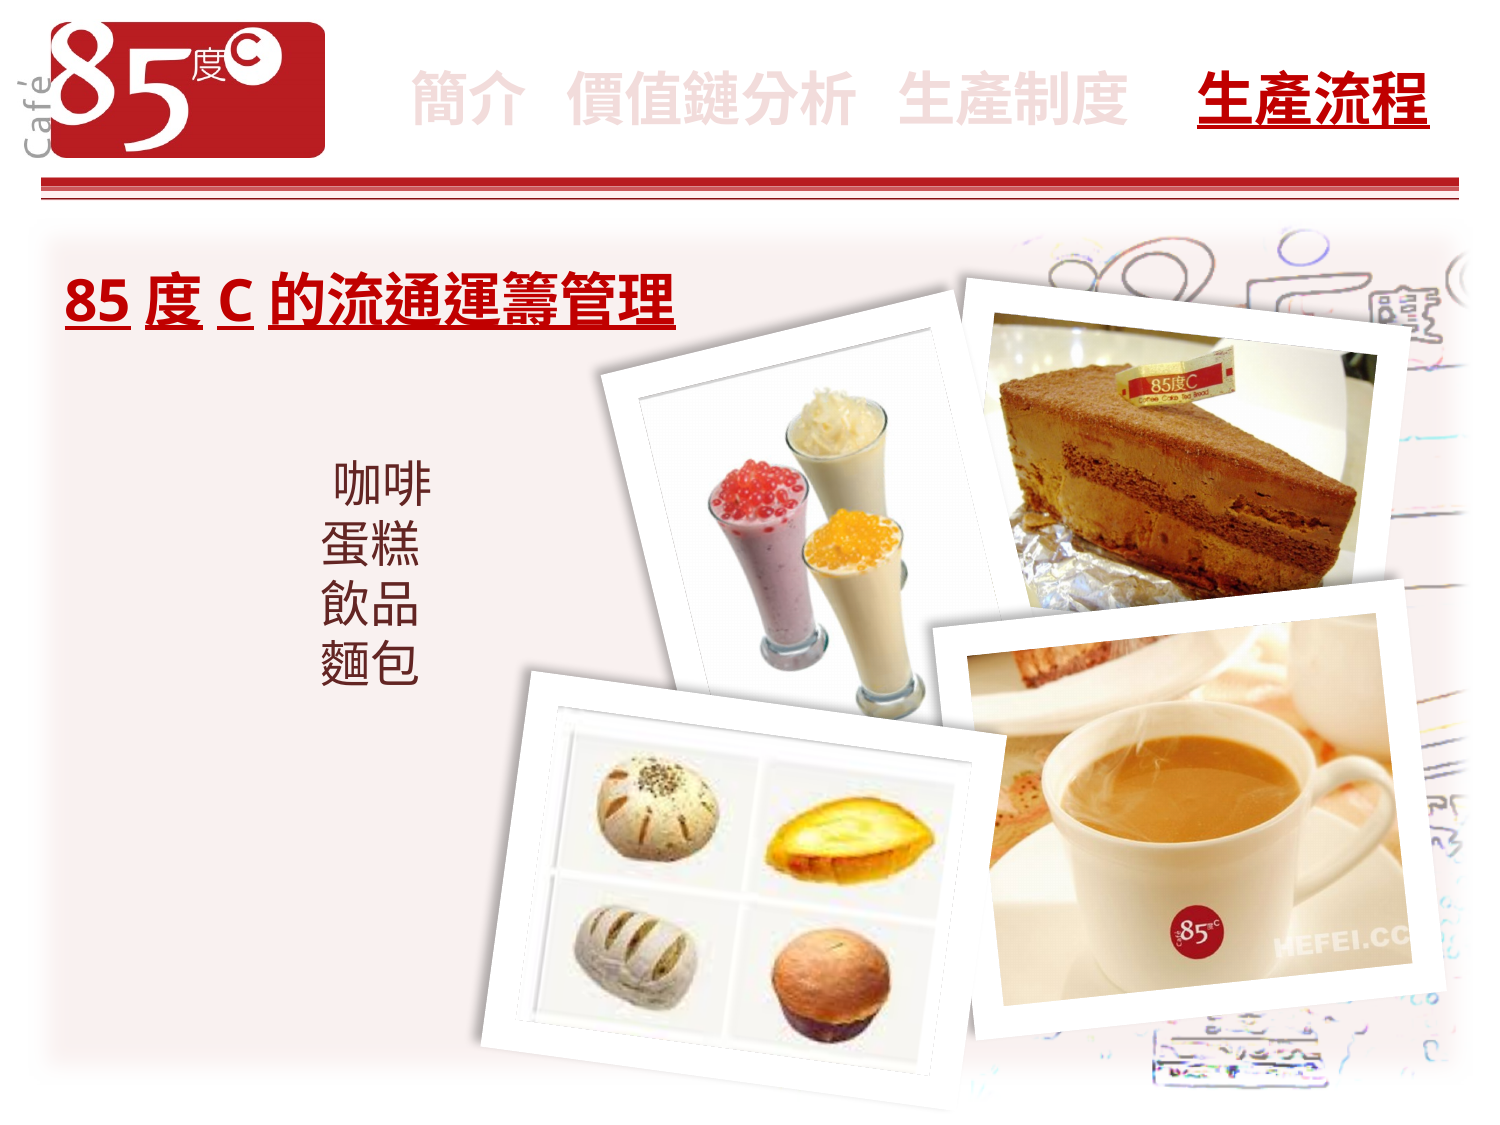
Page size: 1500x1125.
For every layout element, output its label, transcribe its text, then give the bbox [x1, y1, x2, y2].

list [17, 18, 326, 159]
text_box 簡介 價值鏈分析 生產制度 生產流程 [395, 54, 1445, 140]
picture [983, 633, 1396, 986]
picture [40, 172, 1459, 201]
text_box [29, 219, 1471, 1102]
picture [534, 332, 1363, 1050]
